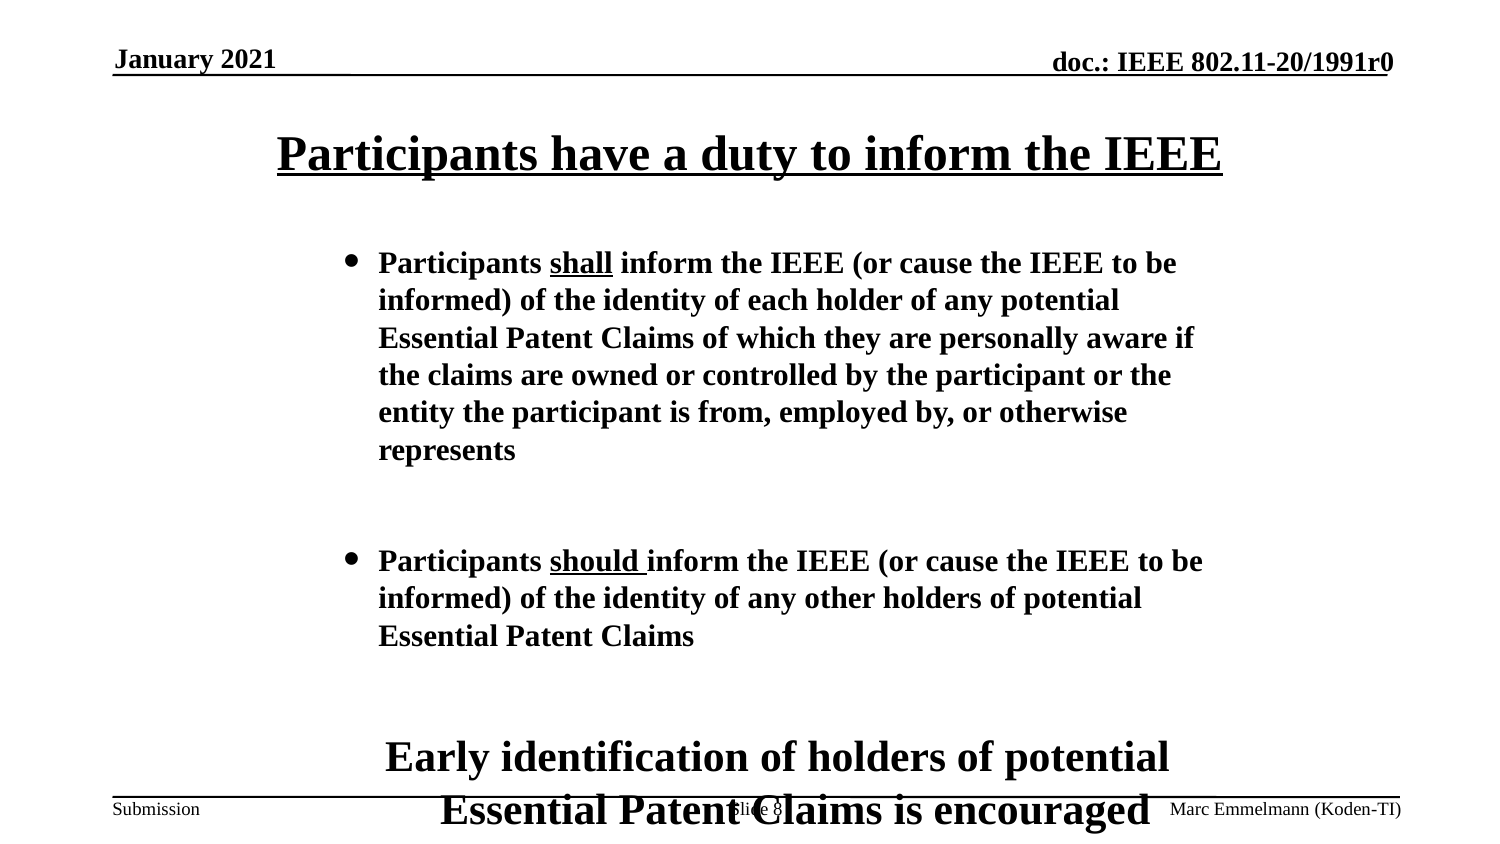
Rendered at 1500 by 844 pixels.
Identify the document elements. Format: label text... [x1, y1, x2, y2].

slide_number Slide 8 [712, 796, 800, 842]
title Participants have a duty to inform the IEEE [112, 84, 1388, 216]
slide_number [114, 40, 423, 75]
footer Marc Emmelmann (Koden-TI) [878, 796, 1402, 820]
list Participants shall inform the IEEE (or cause the IEEE to be informed) of the identity of each holder of any potential Essential Patent Claims of which they are personally aware if the claims are owned or controlled by the participant or the entity the participant is from, employed by, or otherwise represents Participants should inform the IEEE (or cause the IEEE to be informed) of the identity of any other holders of potential Essential Patent Claims Early identification of holders of potential Essential Patent Claims is encouraged [271, 234, 1229, 741]
